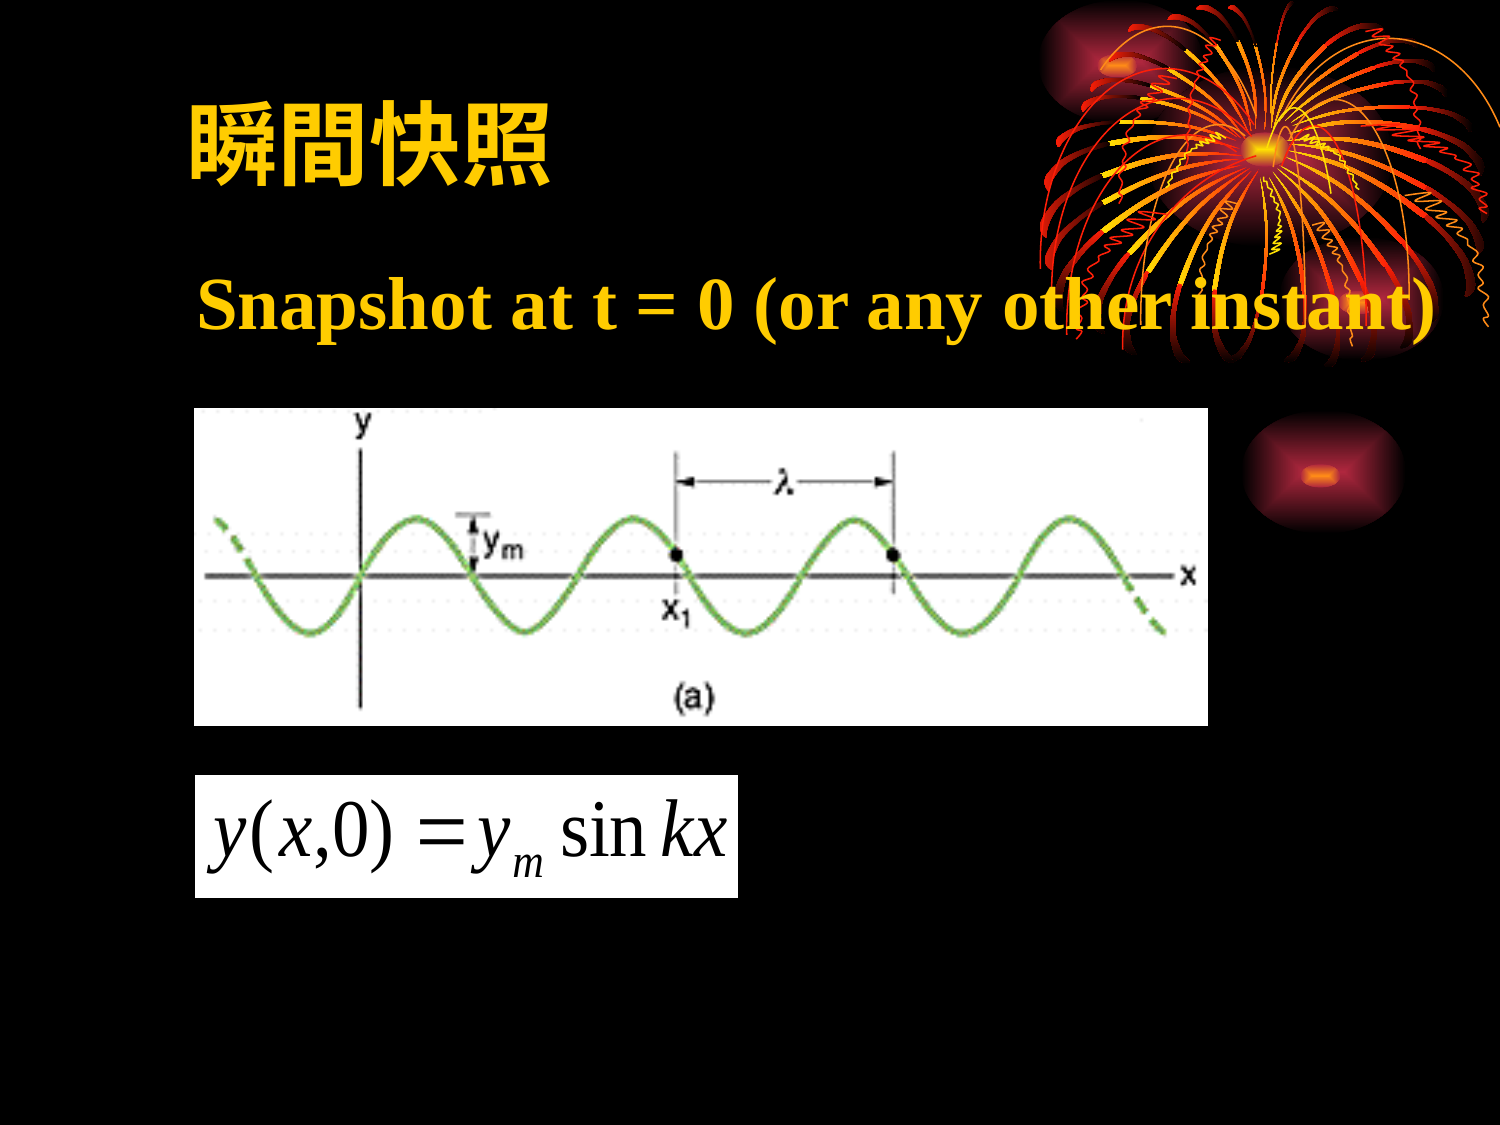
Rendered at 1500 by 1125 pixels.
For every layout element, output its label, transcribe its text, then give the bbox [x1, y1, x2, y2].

title 瞬間快照 [170, 66, 834, 219]
picture [194, 408, 1208, 726]
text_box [194, 774, 739, 899]
text_box Snapshot at t = 0 (or any other instant) [181, 220, 1500, 379]
